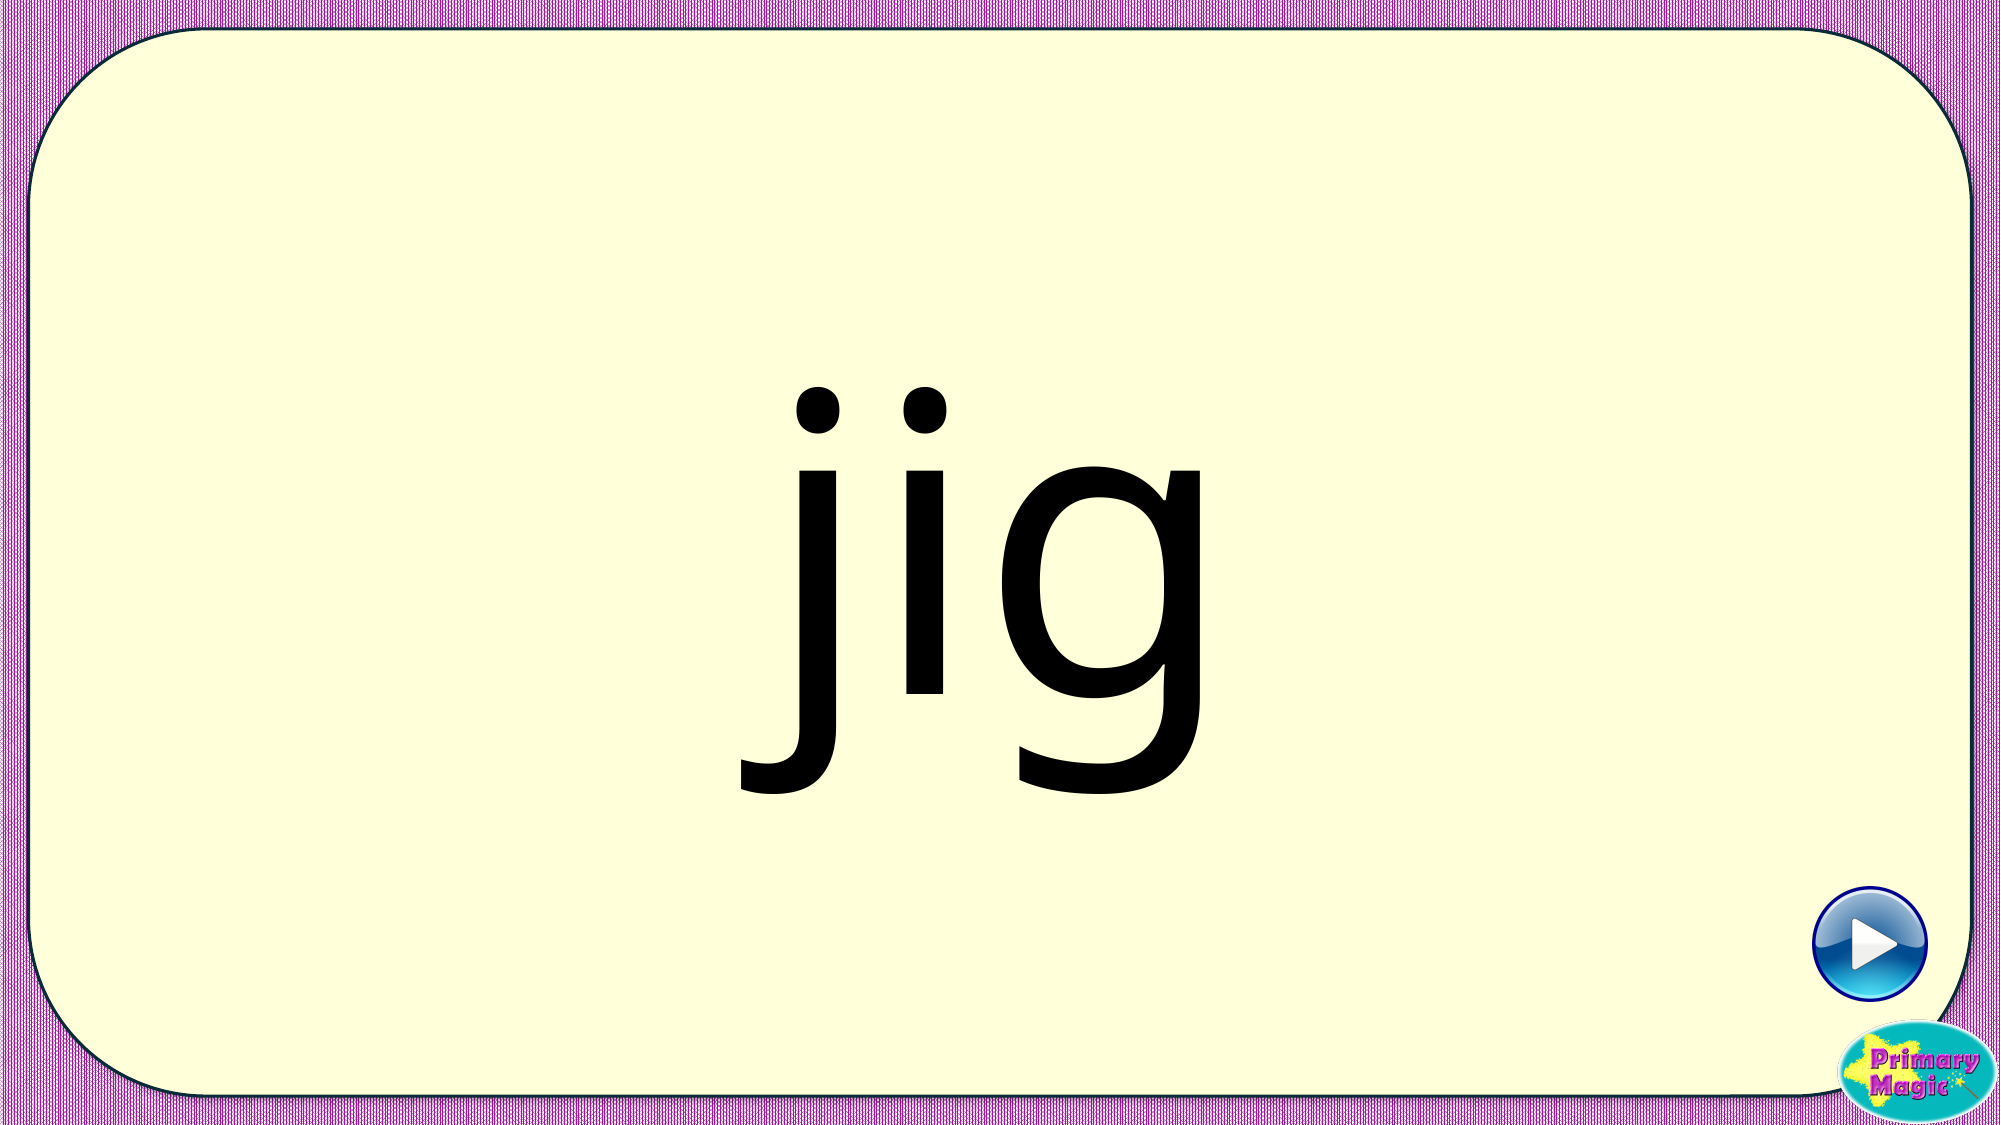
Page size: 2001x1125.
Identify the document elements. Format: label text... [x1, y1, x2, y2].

picture [1811, 886, 1929, 1003]
text_box jig [324, 236, 1675, 792]
picture [1834, 1018, 2000, 1125]
text_box [26, 27, 1974, 1098]
